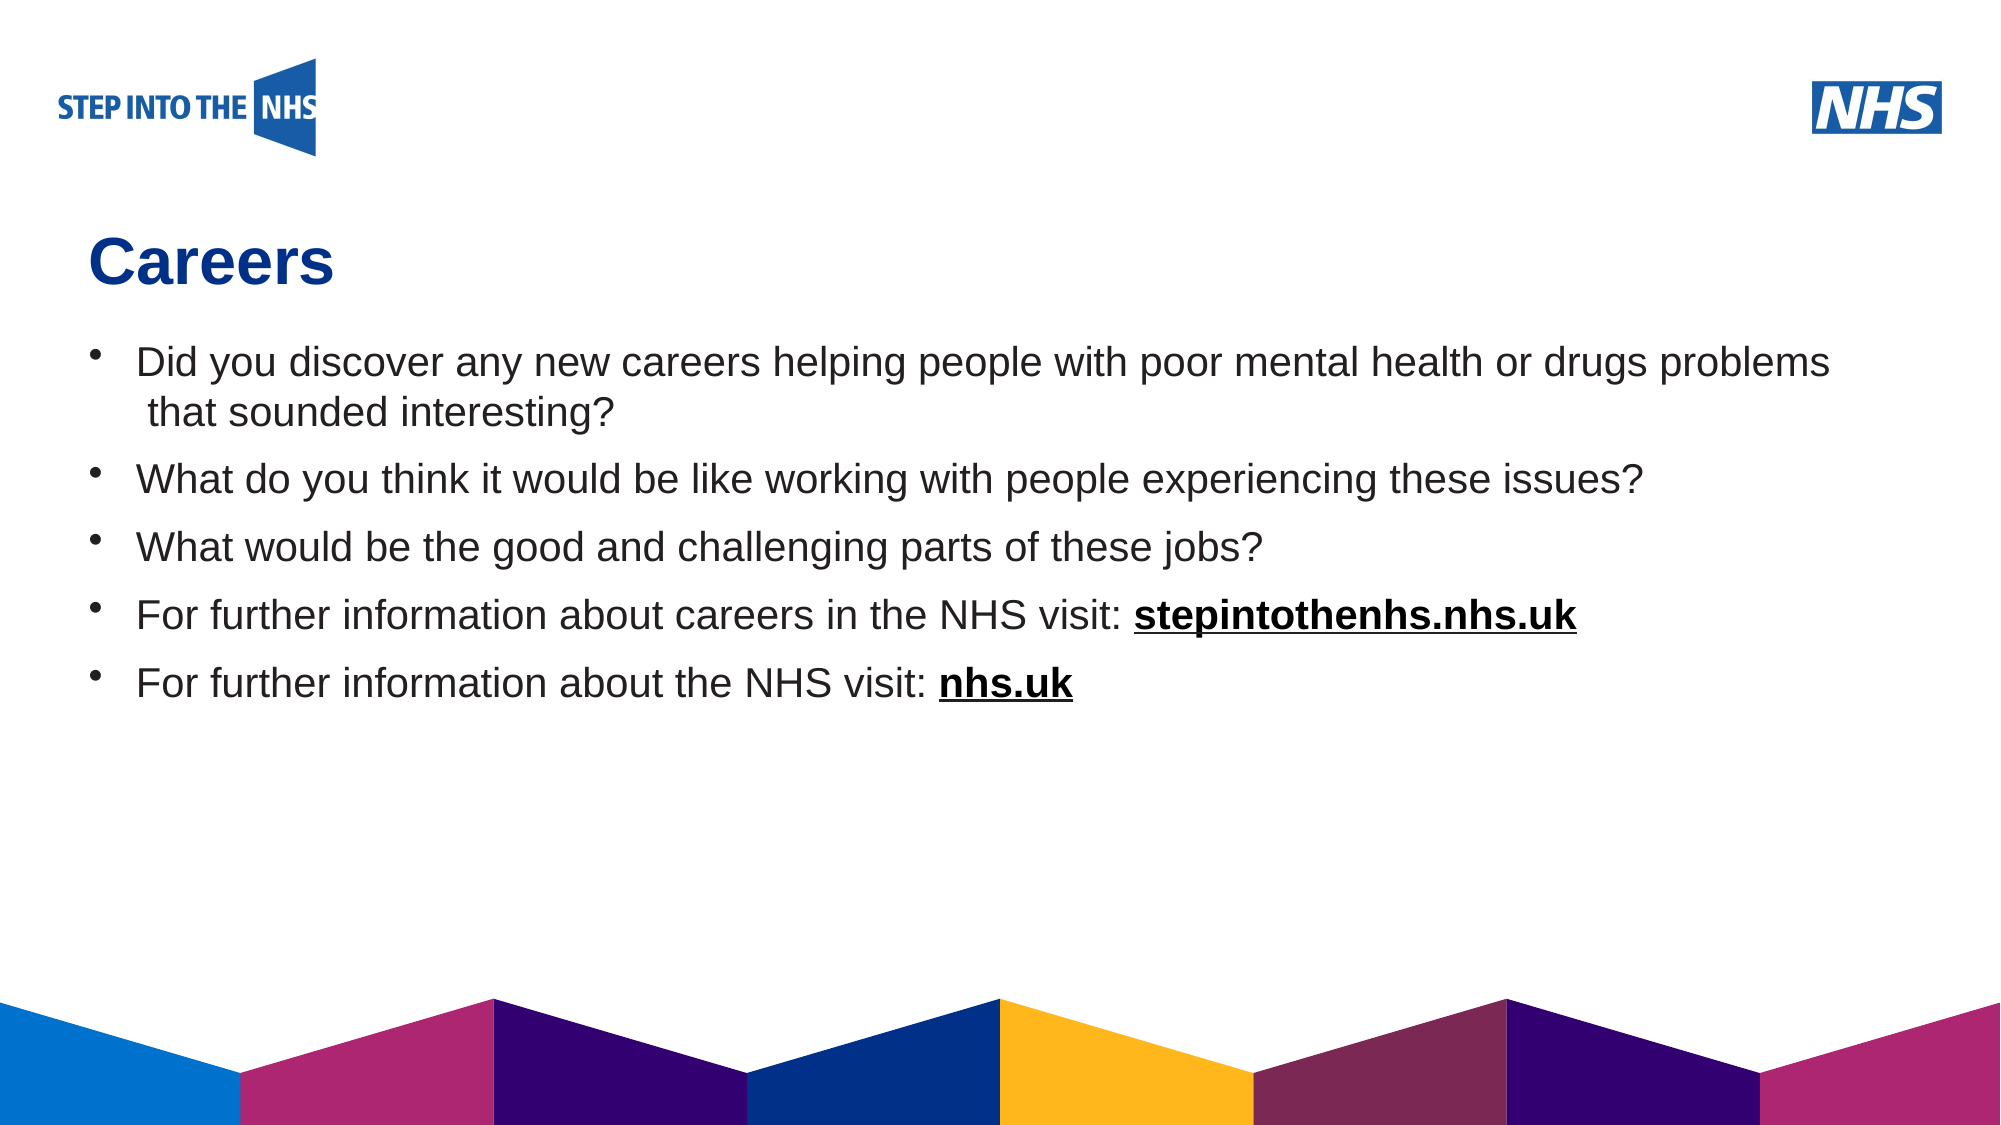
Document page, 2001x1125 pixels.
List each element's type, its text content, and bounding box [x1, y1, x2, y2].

picture [1808, 79, 1945, 136]
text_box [0, 998, 2000, 1125]
text_box Did you discover any new careers helping people with poor mental health or drugs problems that sounded interesting? What do you think it would be like working with people experiencing these issues? What would be the good and challenging parts of these jobs? For further information about careers in the NHS visit: stepintothenhs.nhs.uk For further information about the NHS visit: nhs.uk [86, 332, 1836, 706]
picture [55, 55, 316, 160]
title Careers [86, 216, 339, 332]
